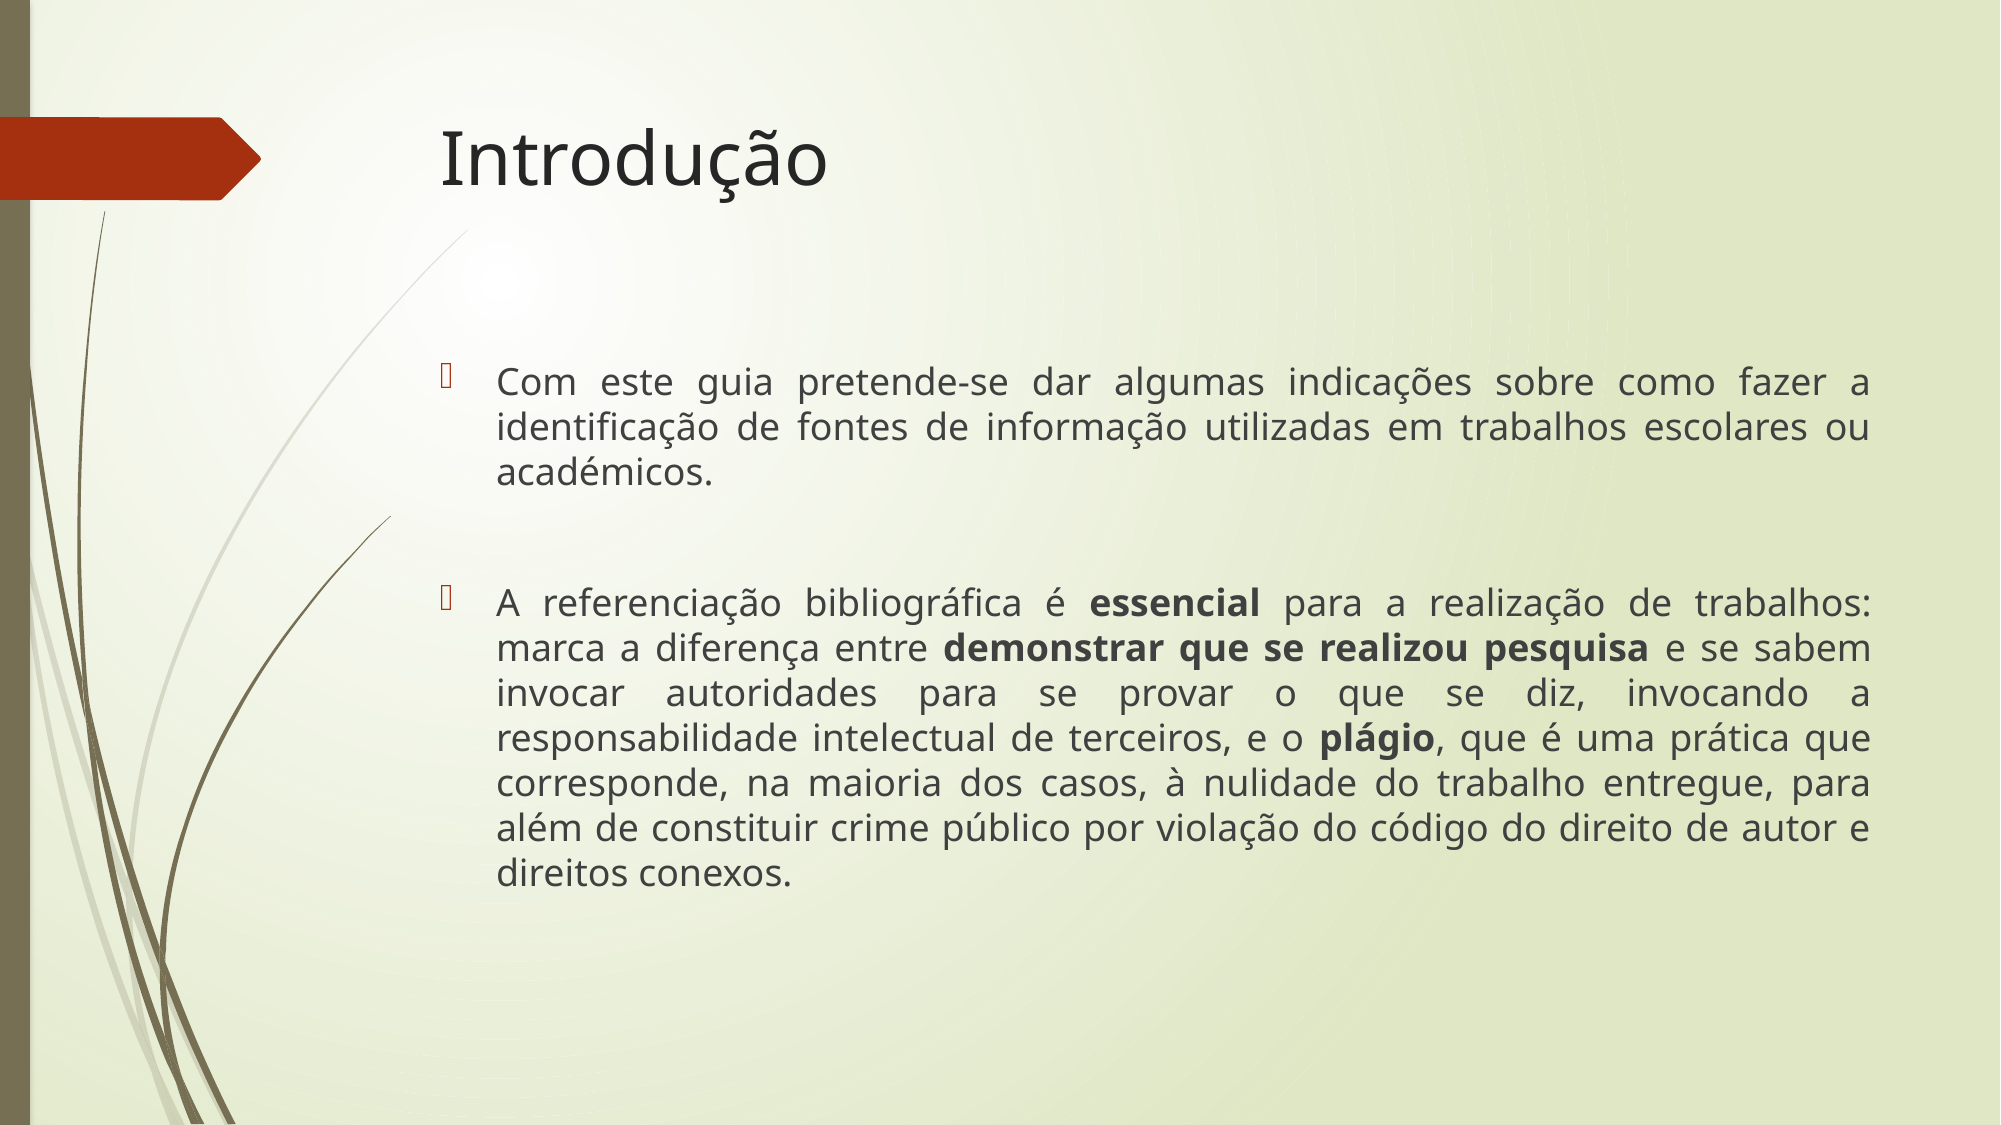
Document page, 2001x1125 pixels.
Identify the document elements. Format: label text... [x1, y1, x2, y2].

title Introdução [425, 102, 1888, 313]
list Com este guia pretende-se dar algumas indicações sobre como fazer a identificação de fontes de informação utilizadas em trabalhos escolares ou académicos. A referenciação bibliográfica é essencial para a realização de trabalhos: marca a diferença entre demonstrar que se realizou pesquisa e se sabem invocar autoridades para se provar o que se diz, invocando a responsabilidade intelectual de terceiros, e o plágio, que é uma prática que corresponde, na maioria dos casos, à nulidade do trabalho entregue, para além de constituir crime público por violação do código do direito de autor e direitos conexos. [424, 350, 1888, 970]
